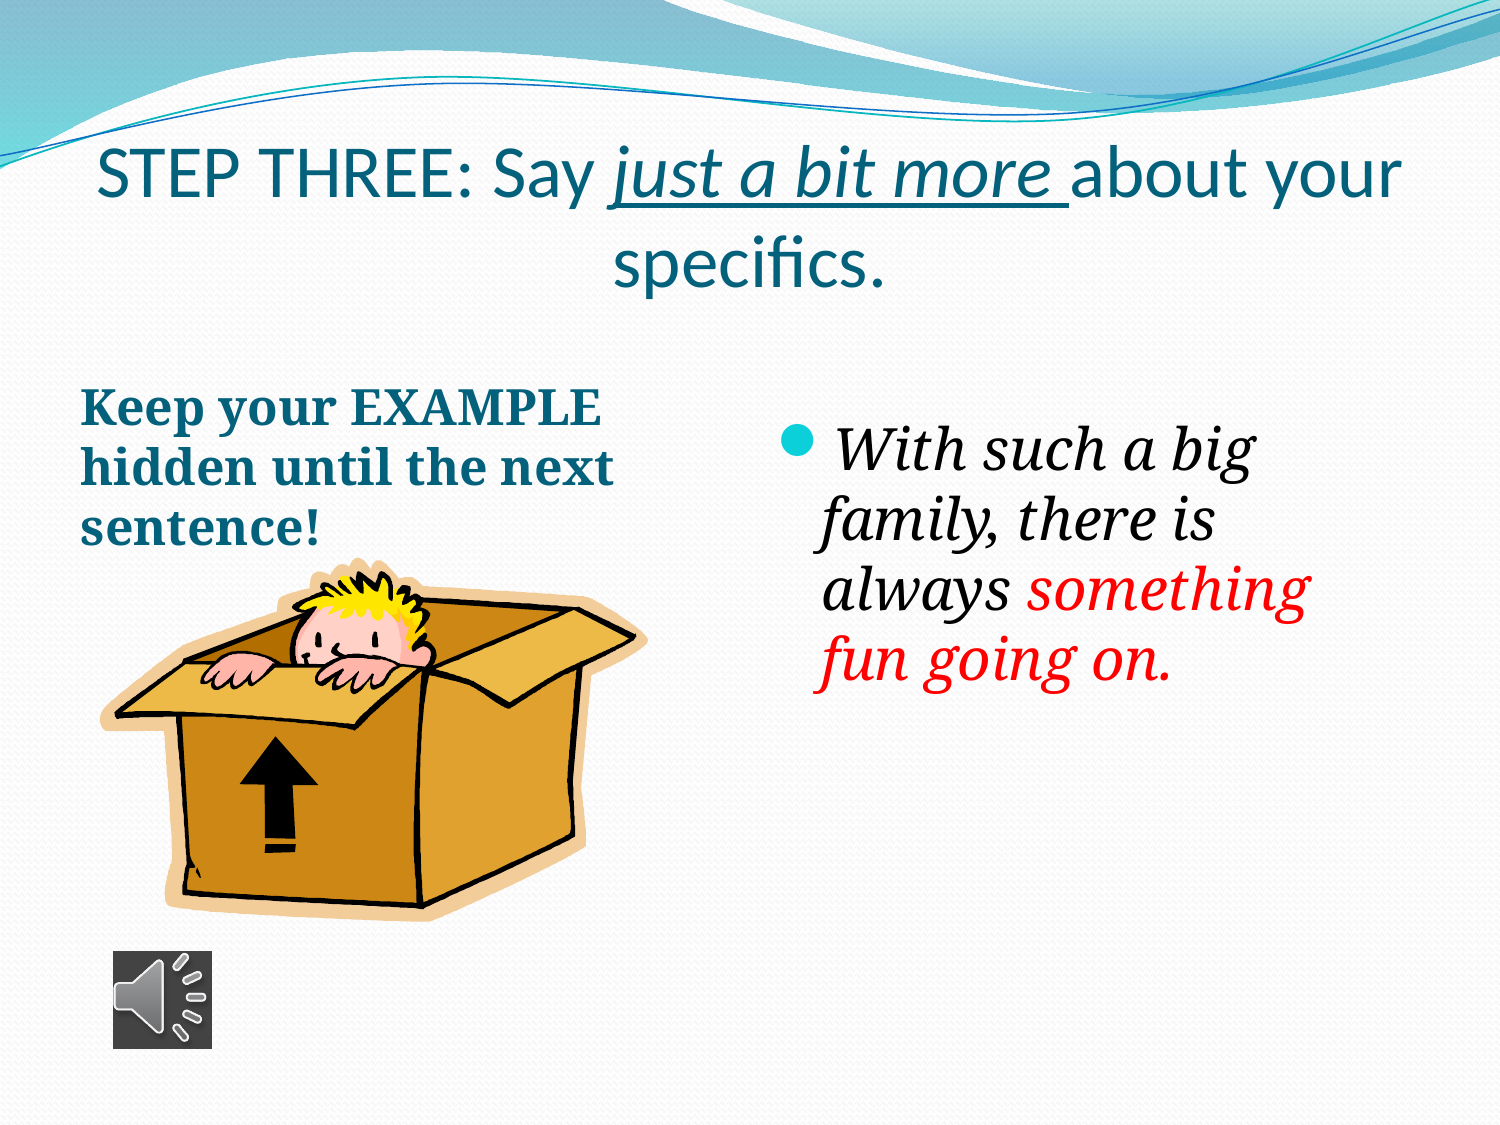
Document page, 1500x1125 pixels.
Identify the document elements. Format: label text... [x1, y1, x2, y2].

picture [99, 549, 657, 931]
title STEP THREE: Say just a bit more about your specifics. [75, 115, 1425, 303]
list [112, 949, 213, 1051]
list Keep your EXAMPLE hidden until the next sentence! [73, 411, 736, 520]
list With such a big family, there is always something fun going on. [761, 412, 1425, 1044]
